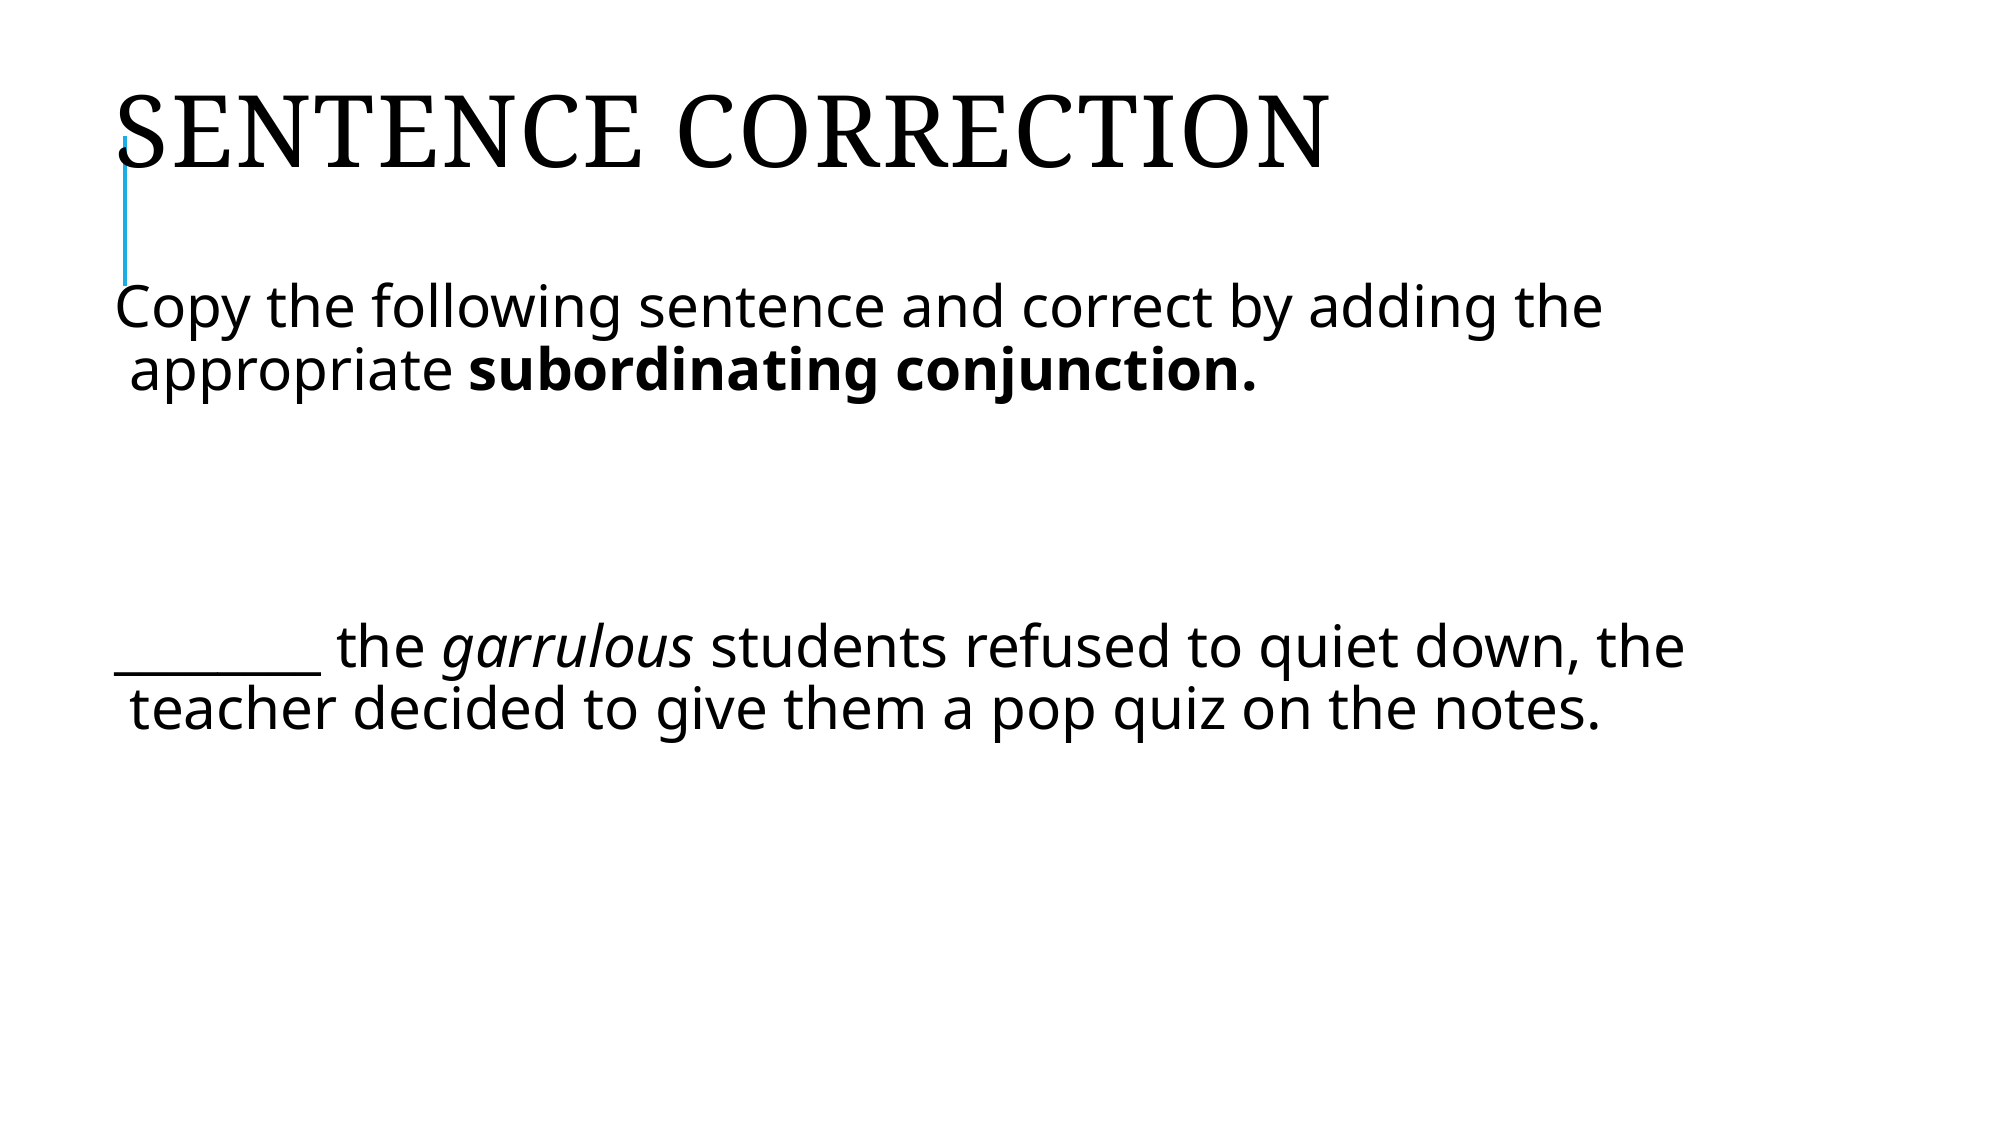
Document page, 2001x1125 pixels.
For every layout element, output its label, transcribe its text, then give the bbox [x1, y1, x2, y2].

title Sentence Correction [99, 45, 1900, 233]
list Copy the following sentence and correct by adding the appropriate subordinating conjunction. ________ the garrulous students refused to quiet down, the teacher decided to give them a pop quiz on the notes. [99, 262, 1900, 1078]
